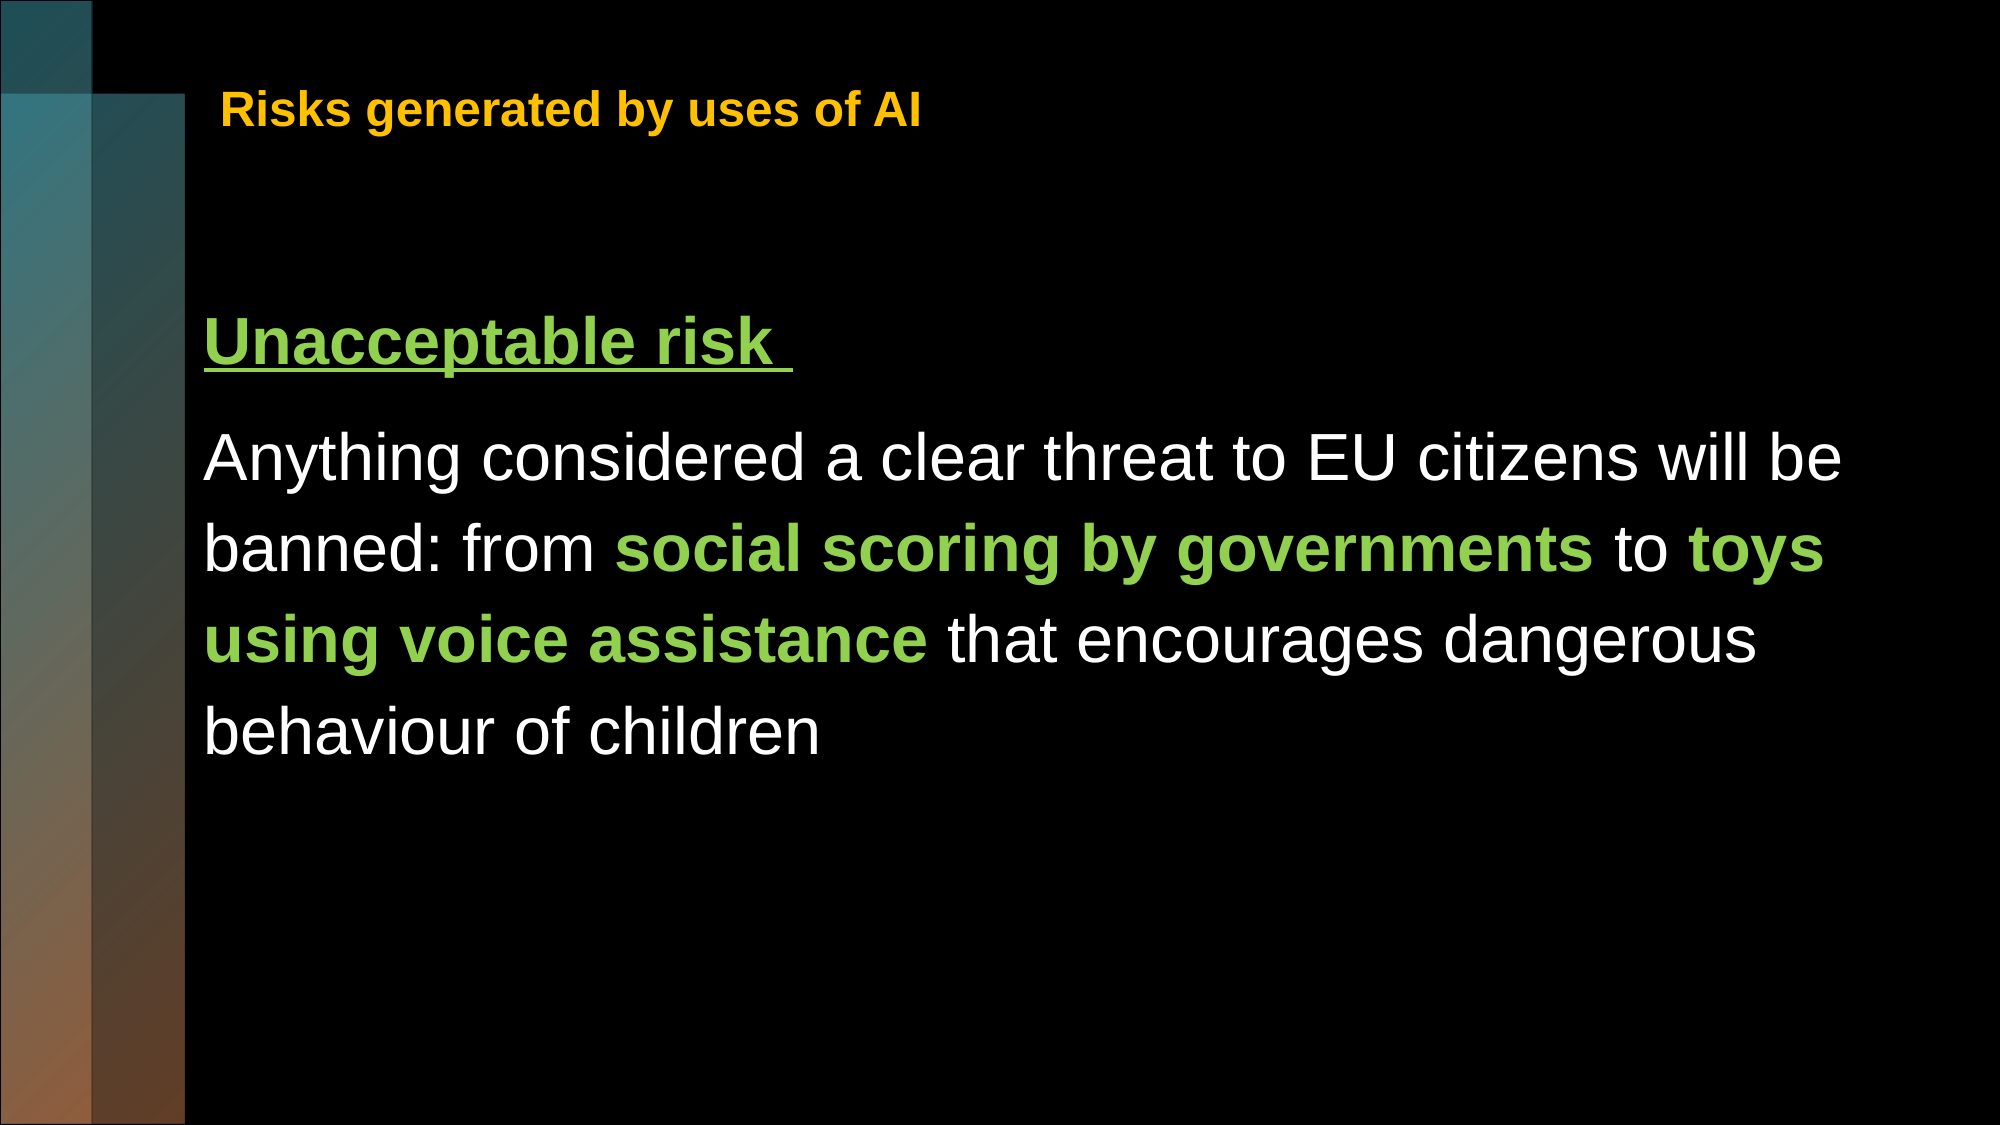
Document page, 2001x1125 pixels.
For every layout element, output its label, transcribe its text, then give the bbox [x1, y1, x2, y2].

list Unacceptable risk Anything considered a clear threat to EU citizens will be banned: from social scoring by governments to toys using voice assistance that encourages dangerous behaviour of children [188, 279, 1929, 1117]
title Risks generated by uses of AI [204, 69, 1945, 325]
